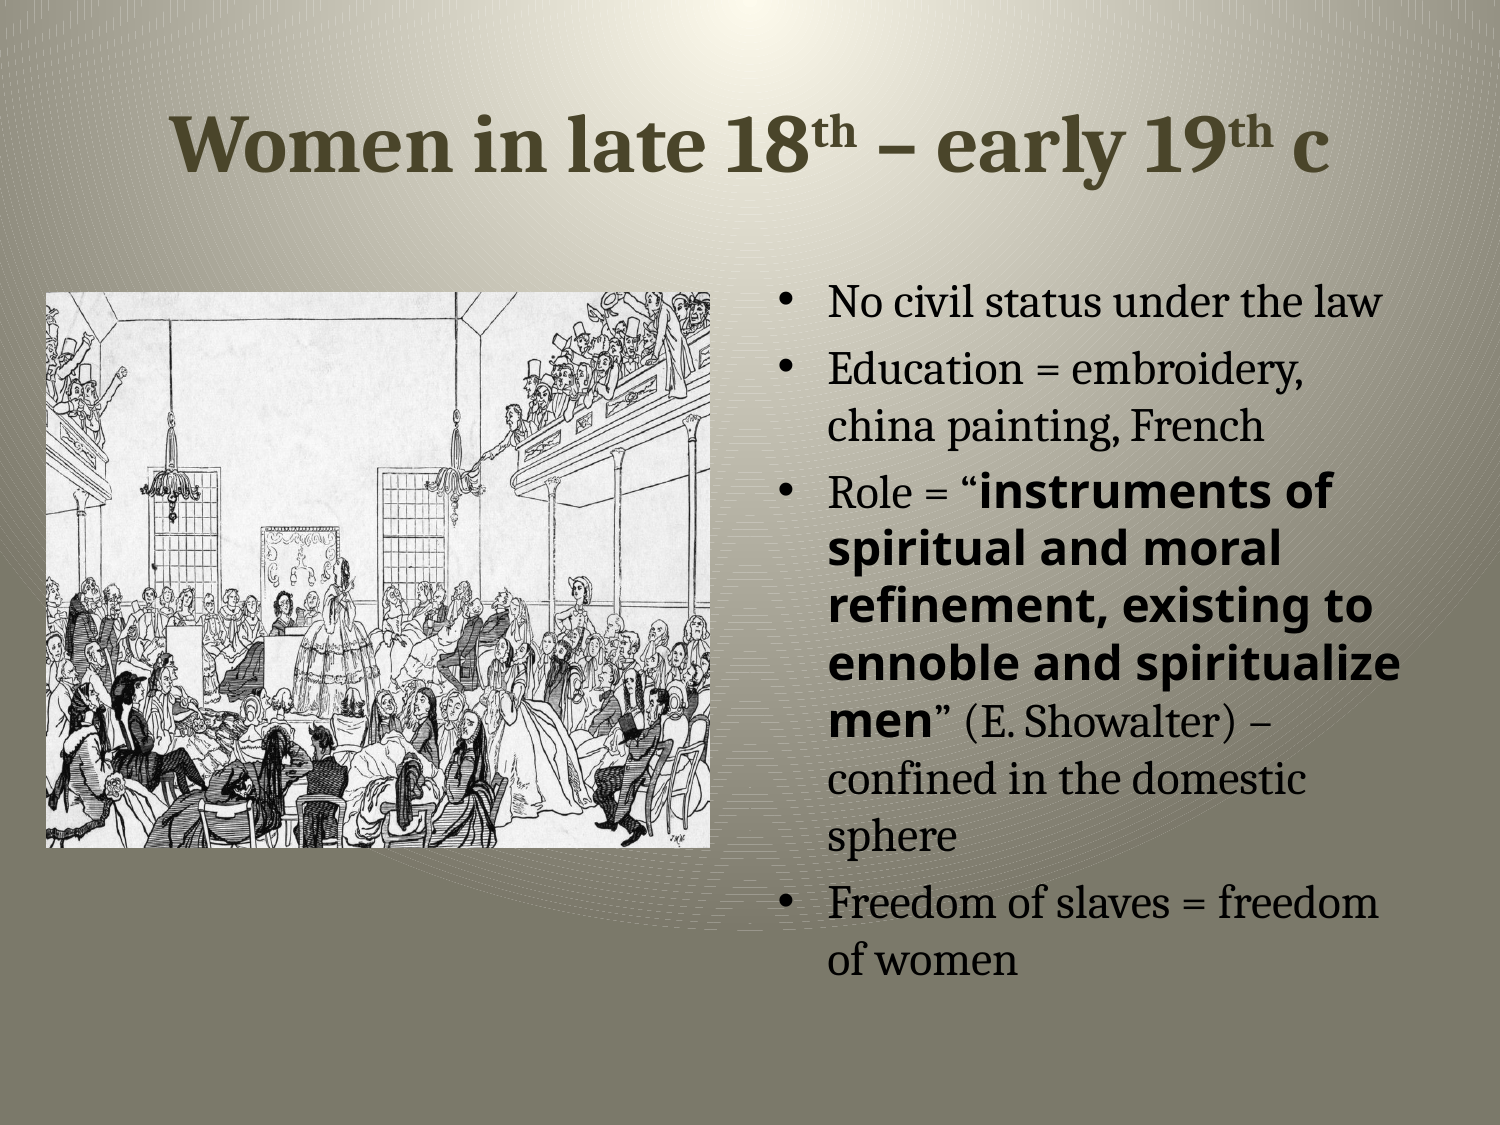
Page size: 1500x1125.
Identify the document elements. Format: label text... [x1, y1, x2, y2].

list No civil status under the law Education = embroidery, china painting, French Role = “instruments of spiritual and moral refinement, existing to ennoble and spiritualize men” (E. Showalter) – confined in the domestic sphere Freedom of slaves = freedom of women [762, 262, 1425, 1005]
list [46, 292, 710, 849]
title Women in late 18th – early 19th c [75, 45, 1425, 233]
